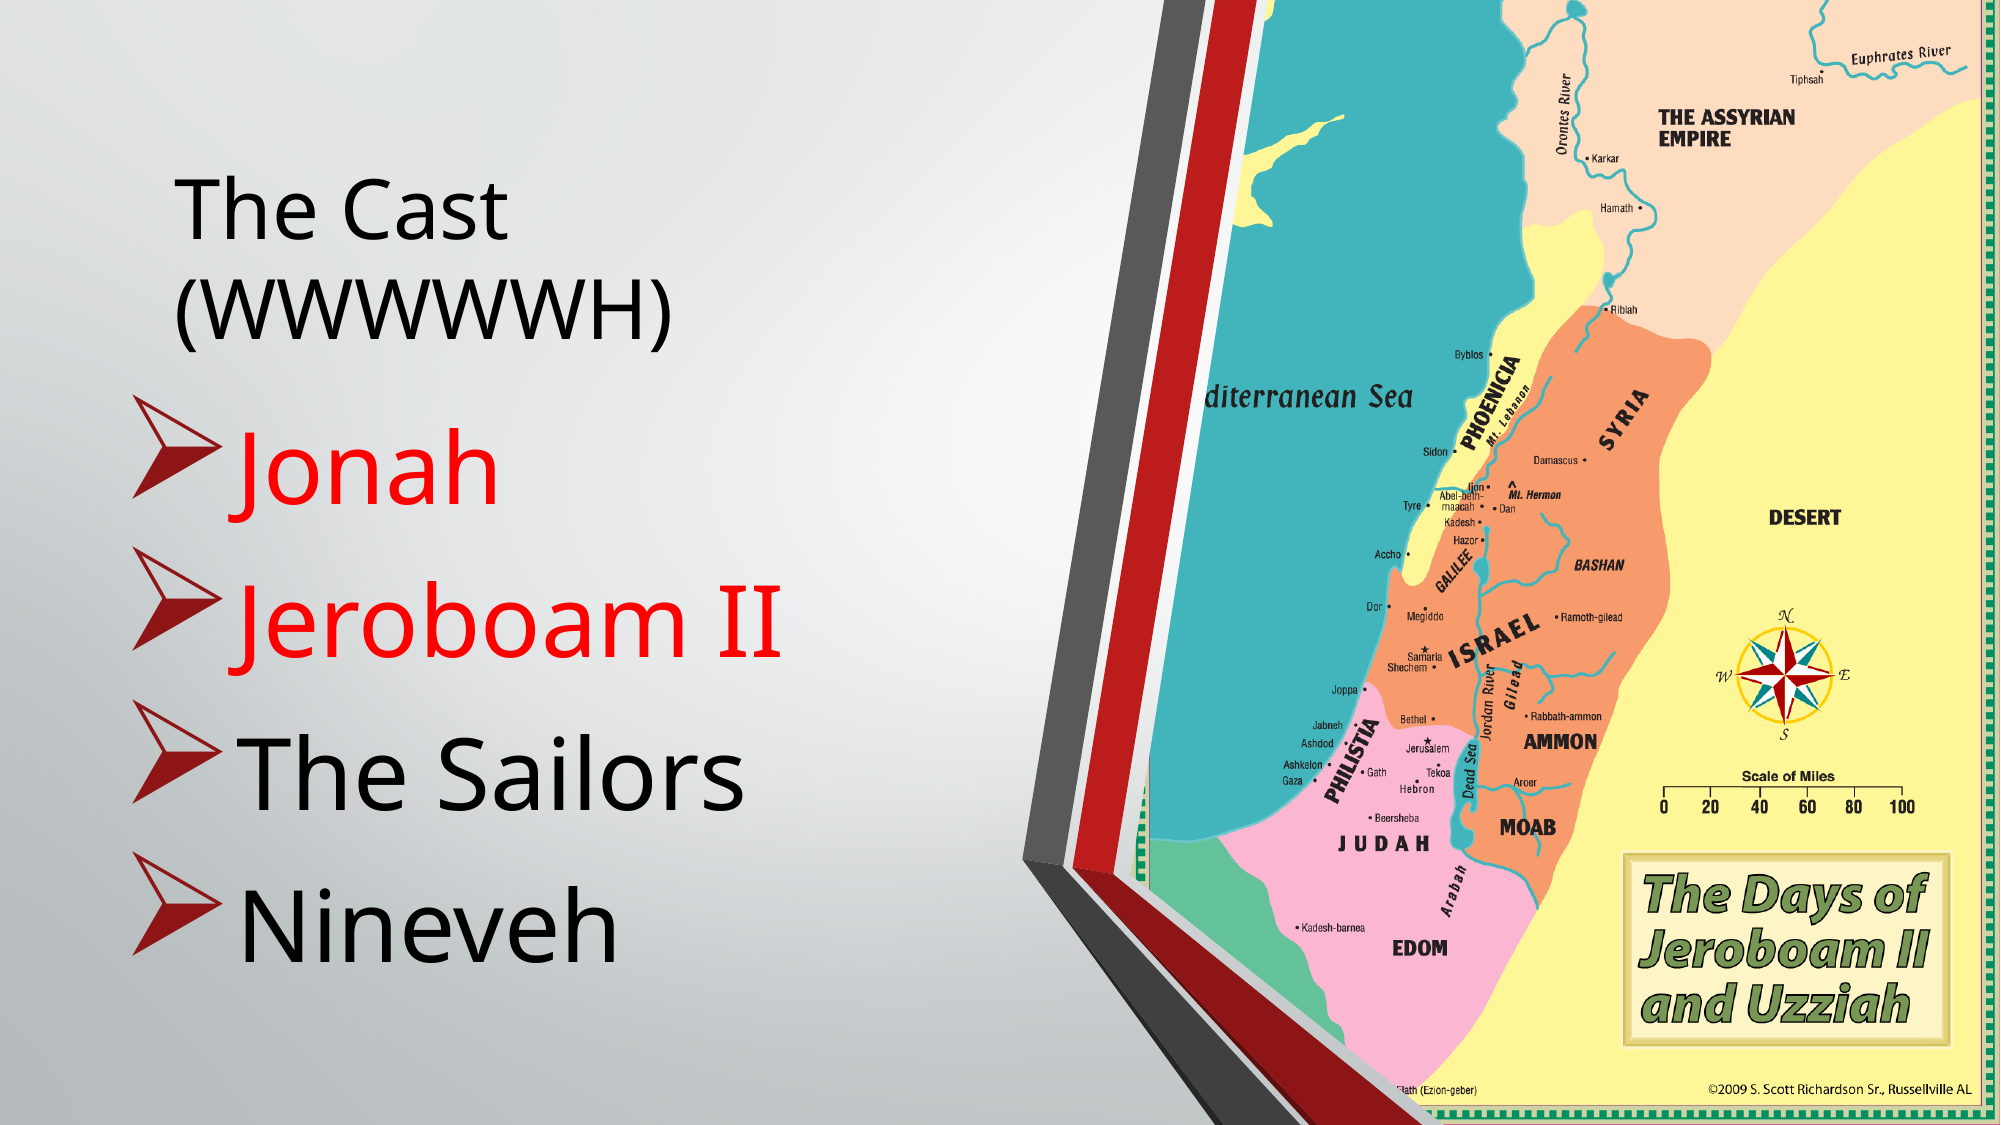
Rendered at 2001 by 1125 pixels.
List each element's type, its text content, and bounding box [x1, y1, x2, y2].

list Jonah Jeroboam II The Sailors Nineveh [105, 437, 969, 950]
picture [1423, 0, 2000, 1125]
title The Cast (WWWWWH) [159, 112, 1022, 400]
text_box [1022, 0, 1423, 1125]
text_box [0, 0, 1022, 1125]
